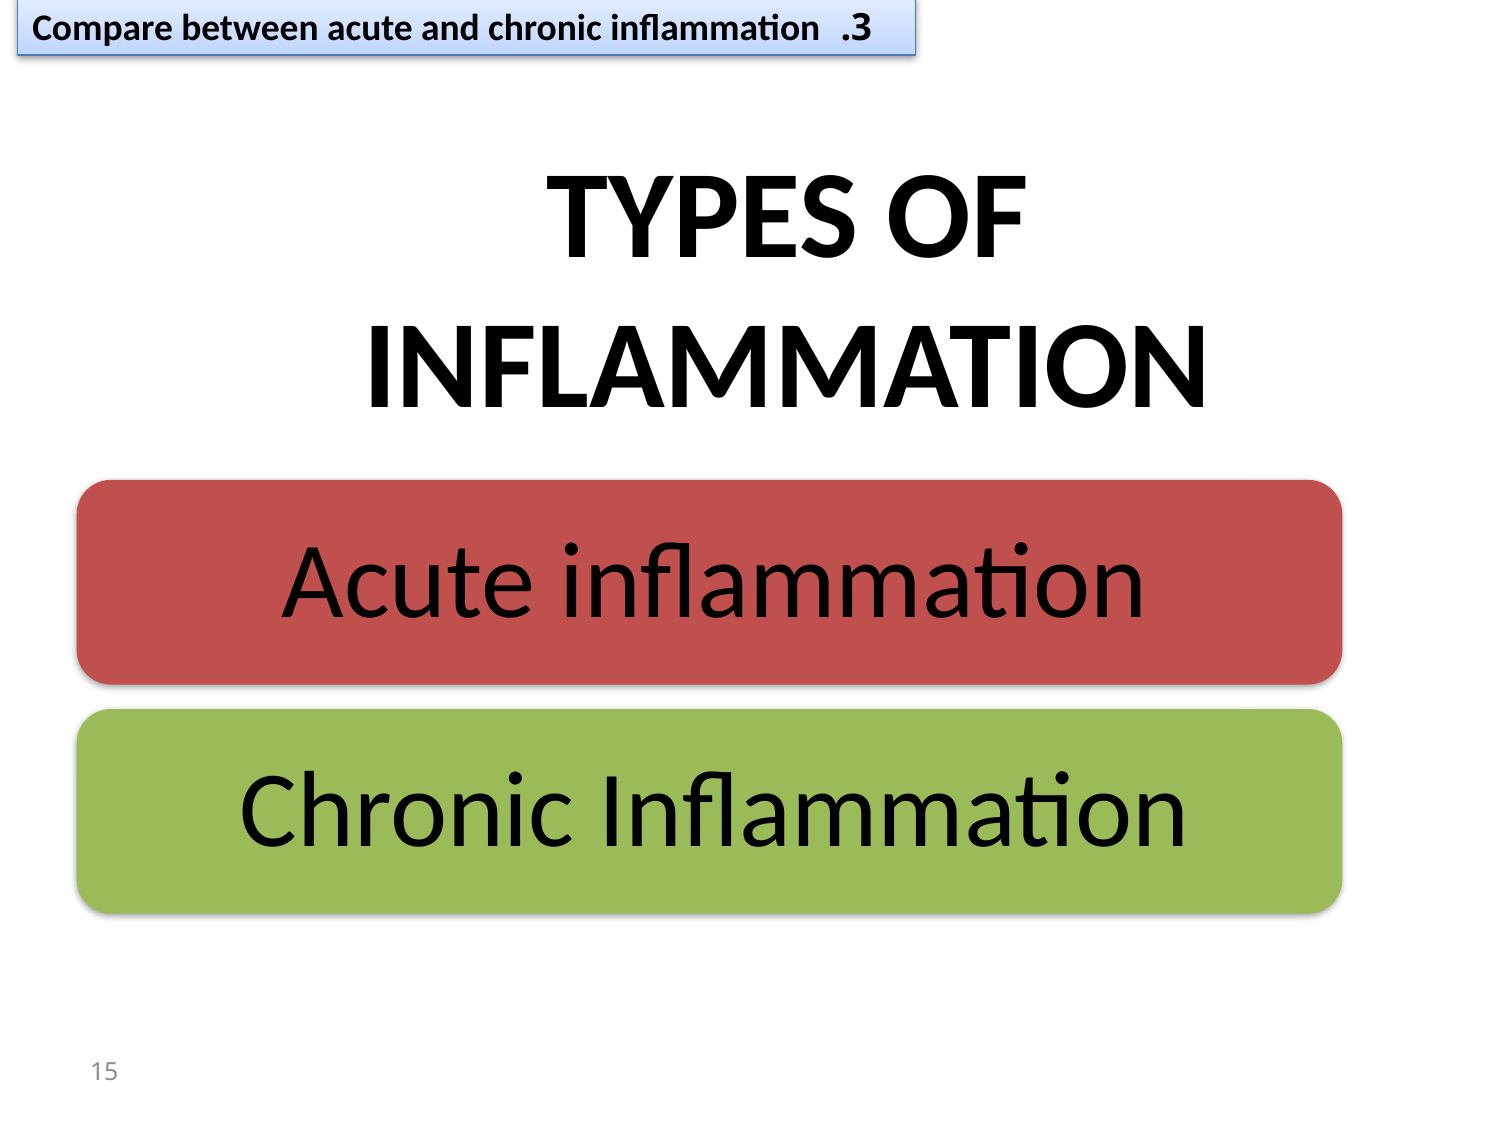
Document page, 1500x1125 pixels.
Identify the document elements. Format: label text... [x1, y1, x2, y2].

slide_number 15 [75, 1042, 425, 1103]
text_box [76, 479, 1343, 914]
title TYPES OF Inflammation [150, 125, 1425, 349]
text_box 3. Compare between acute and chronic inflammation [17, 0, 916, 56]
